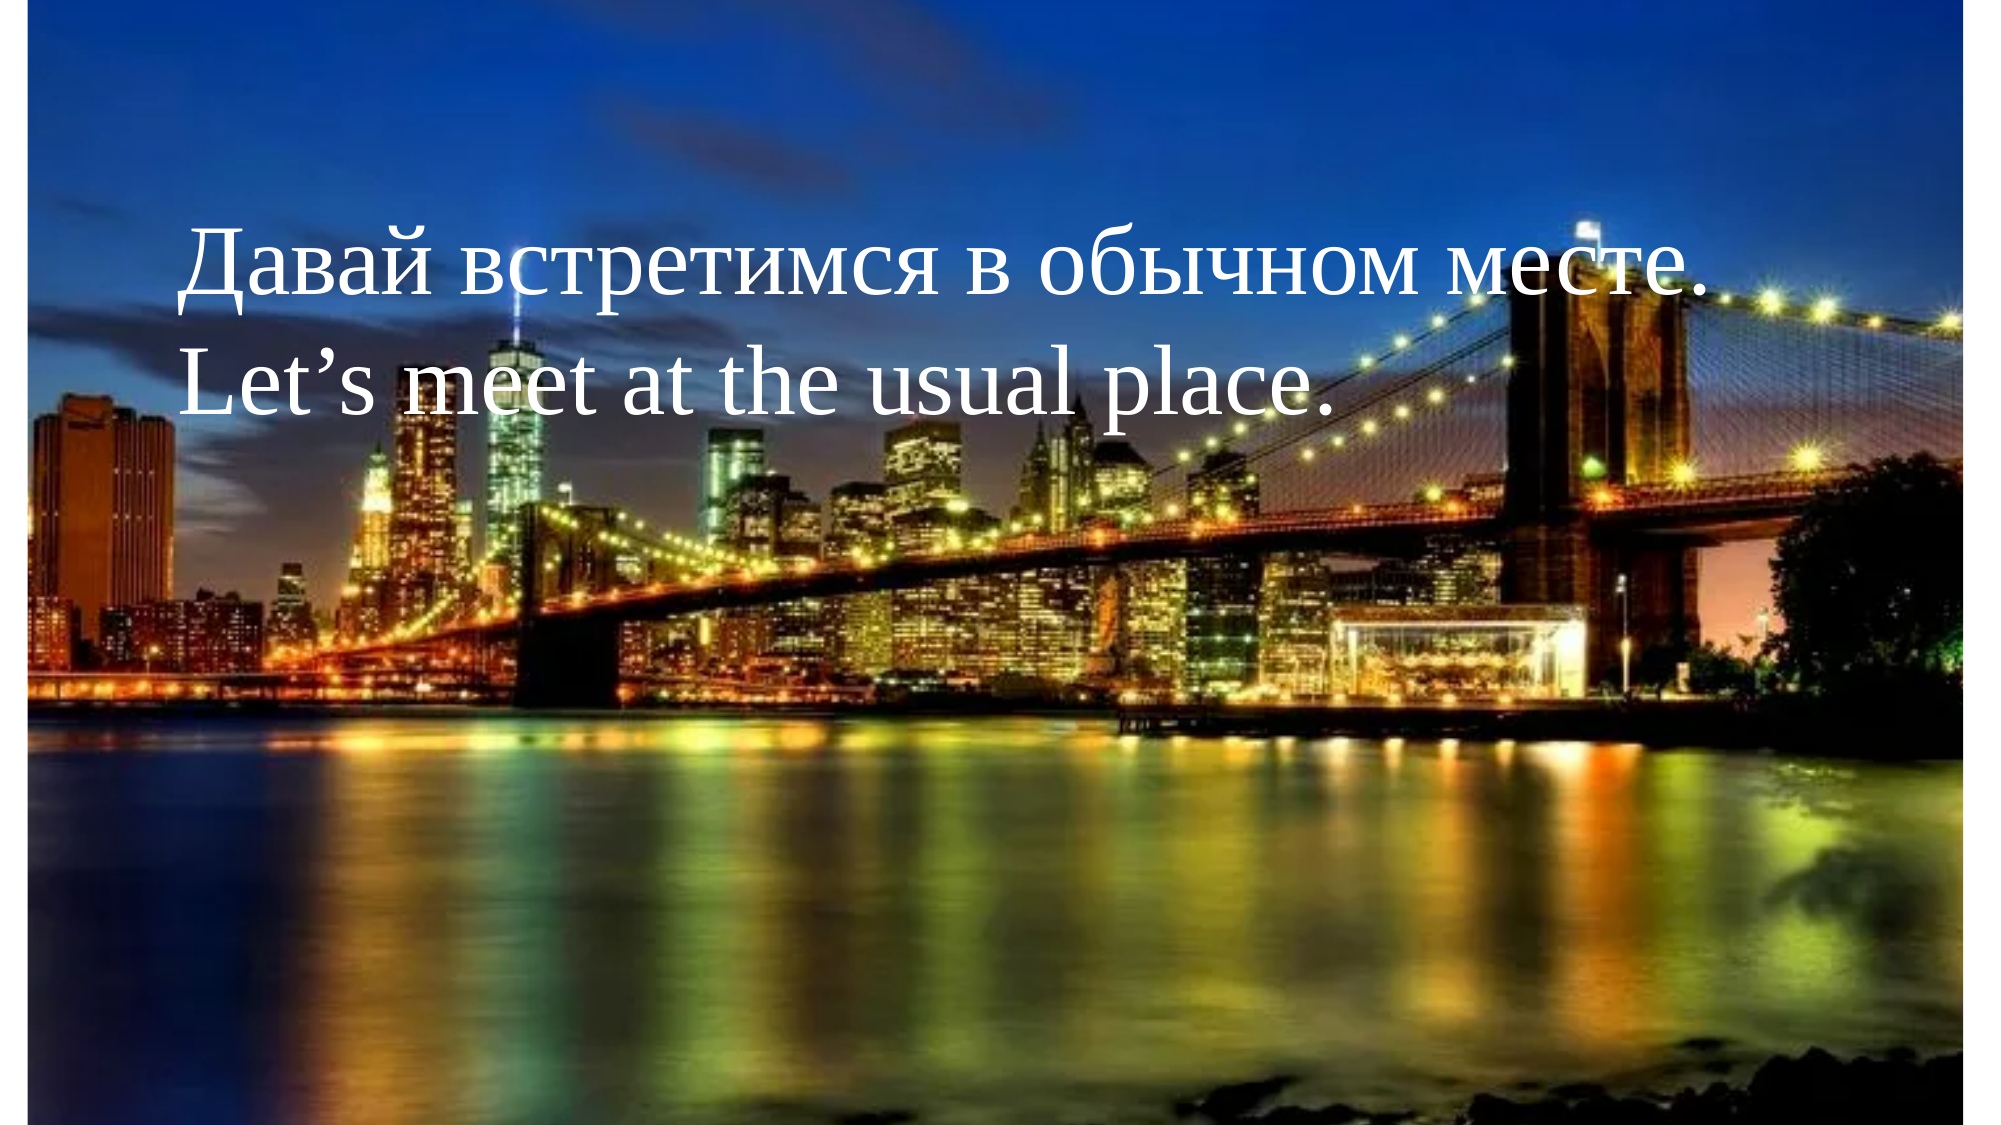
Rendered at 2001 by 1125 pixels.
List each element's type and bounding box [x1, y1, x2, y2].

list [27, 0, 1964, 1125]
